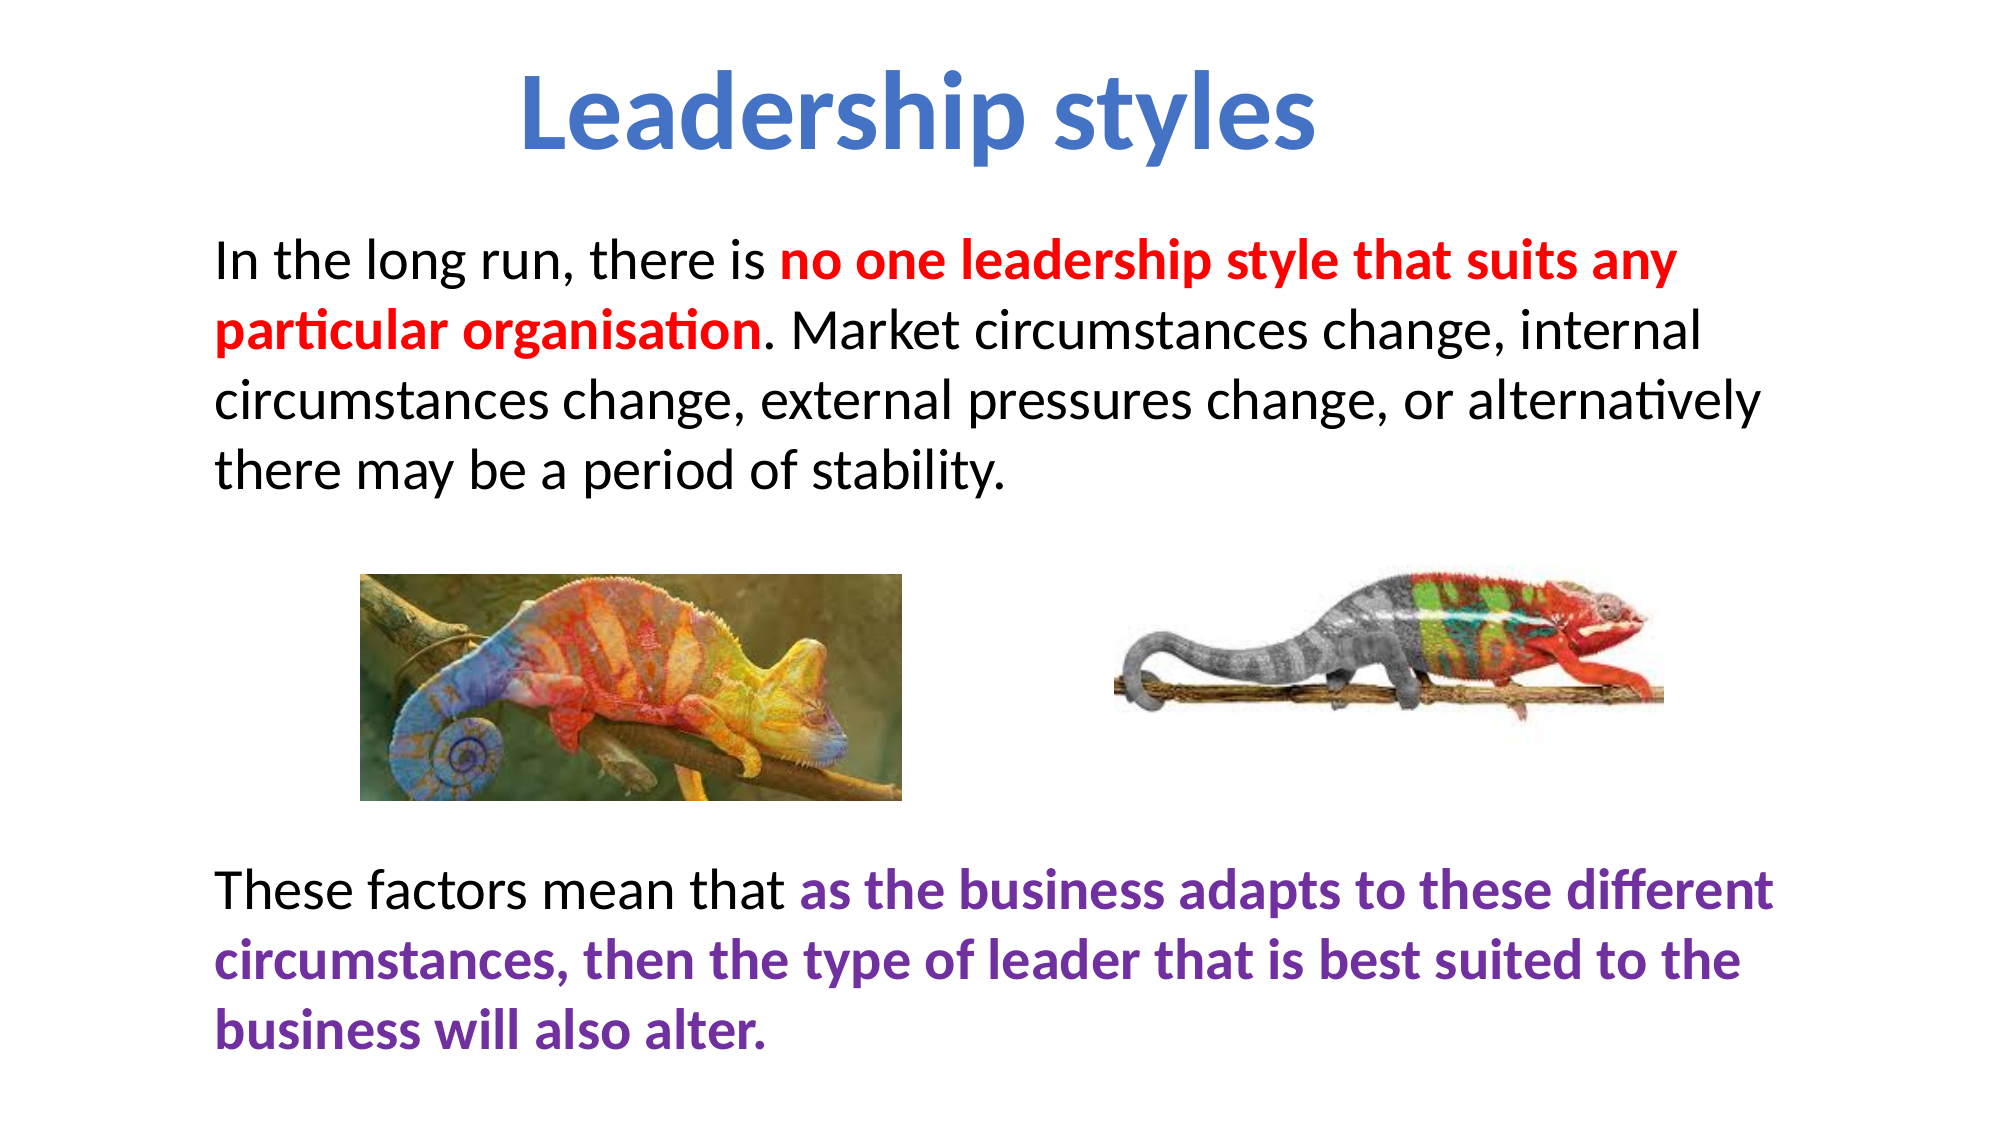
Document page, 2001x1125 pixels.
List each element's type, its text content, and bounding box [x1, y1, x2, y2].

text_box In the long run, there is no one leadership style that suits any particular organisation. Market circumstances change, internal circumstances change, external pressures change, or alternatively there may be a period of stability. These factors mean that as the business adapts to these different circumstances, then the type of leader that is best suited to the business will also alter. [200, 213, 1861, 1069]
text_box Leadership styles [504, 29, 1411, 180]
picture [1114, 478, 1664, 786]
picture [360, 574, 902, 801]
